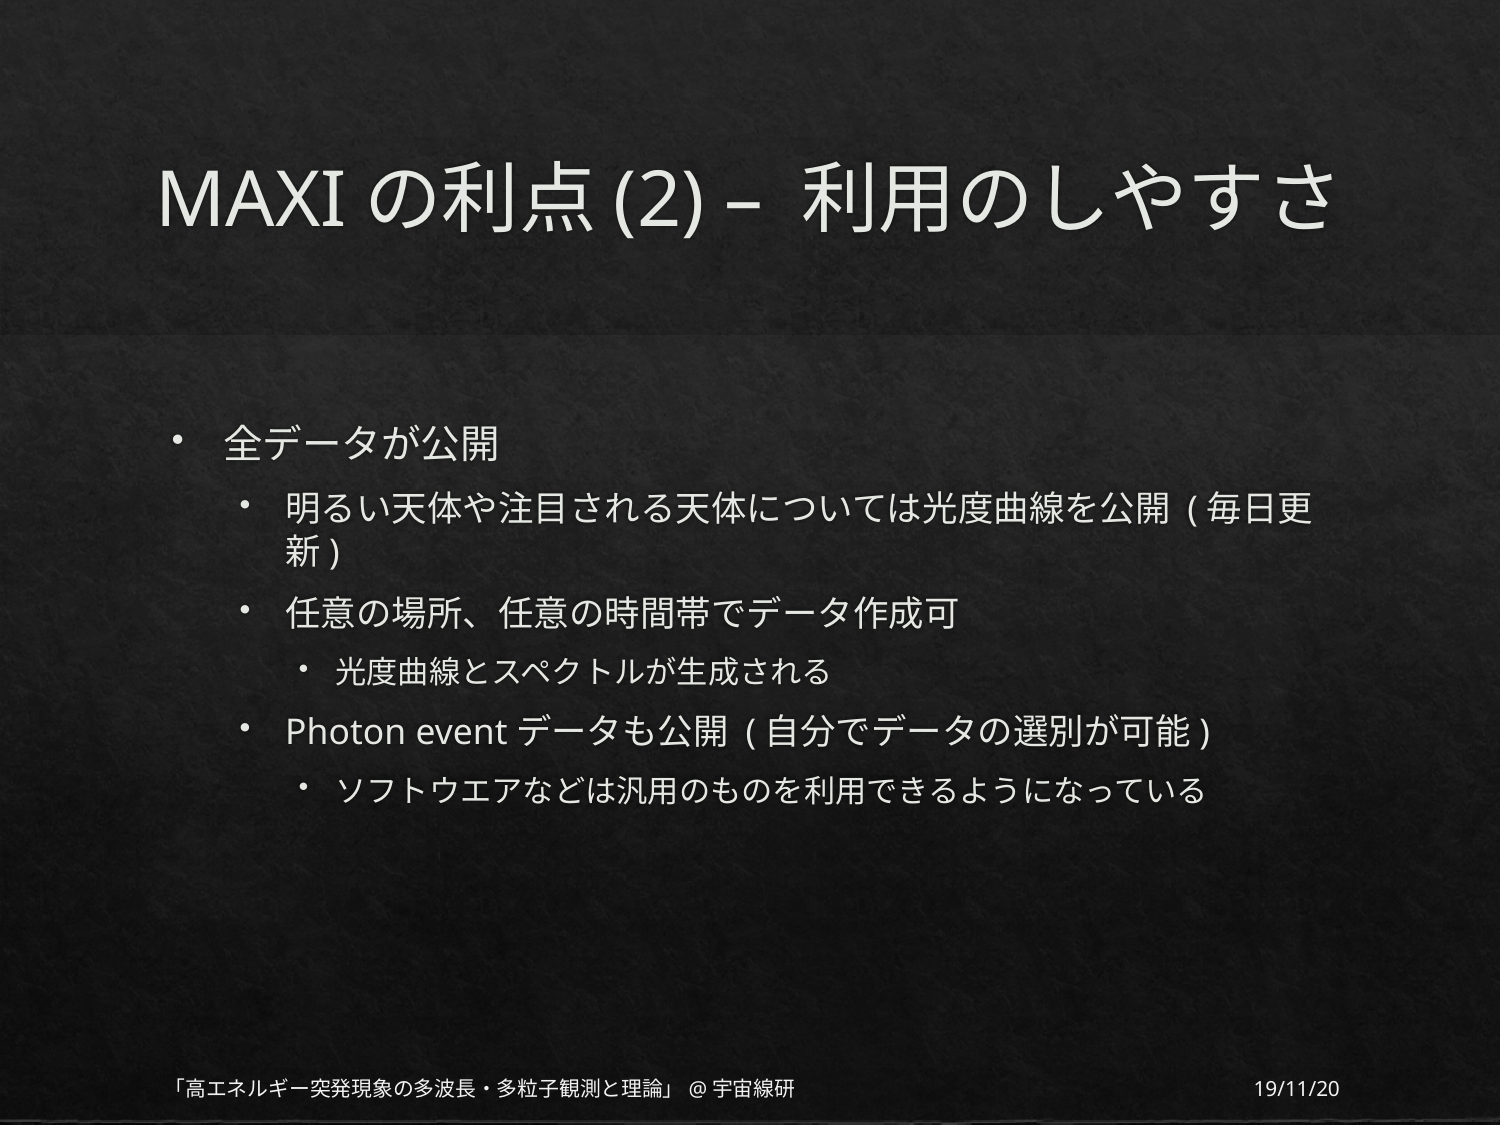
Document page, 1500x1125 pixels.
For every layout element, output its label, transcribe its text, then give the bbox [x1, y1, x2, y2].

text_box [0, 0, 1500, 332]
picture [0, 335, 1500, 1125]
title MAXIの利点(2) – 利用のしやすさ [112, 99, 1387, 291]
